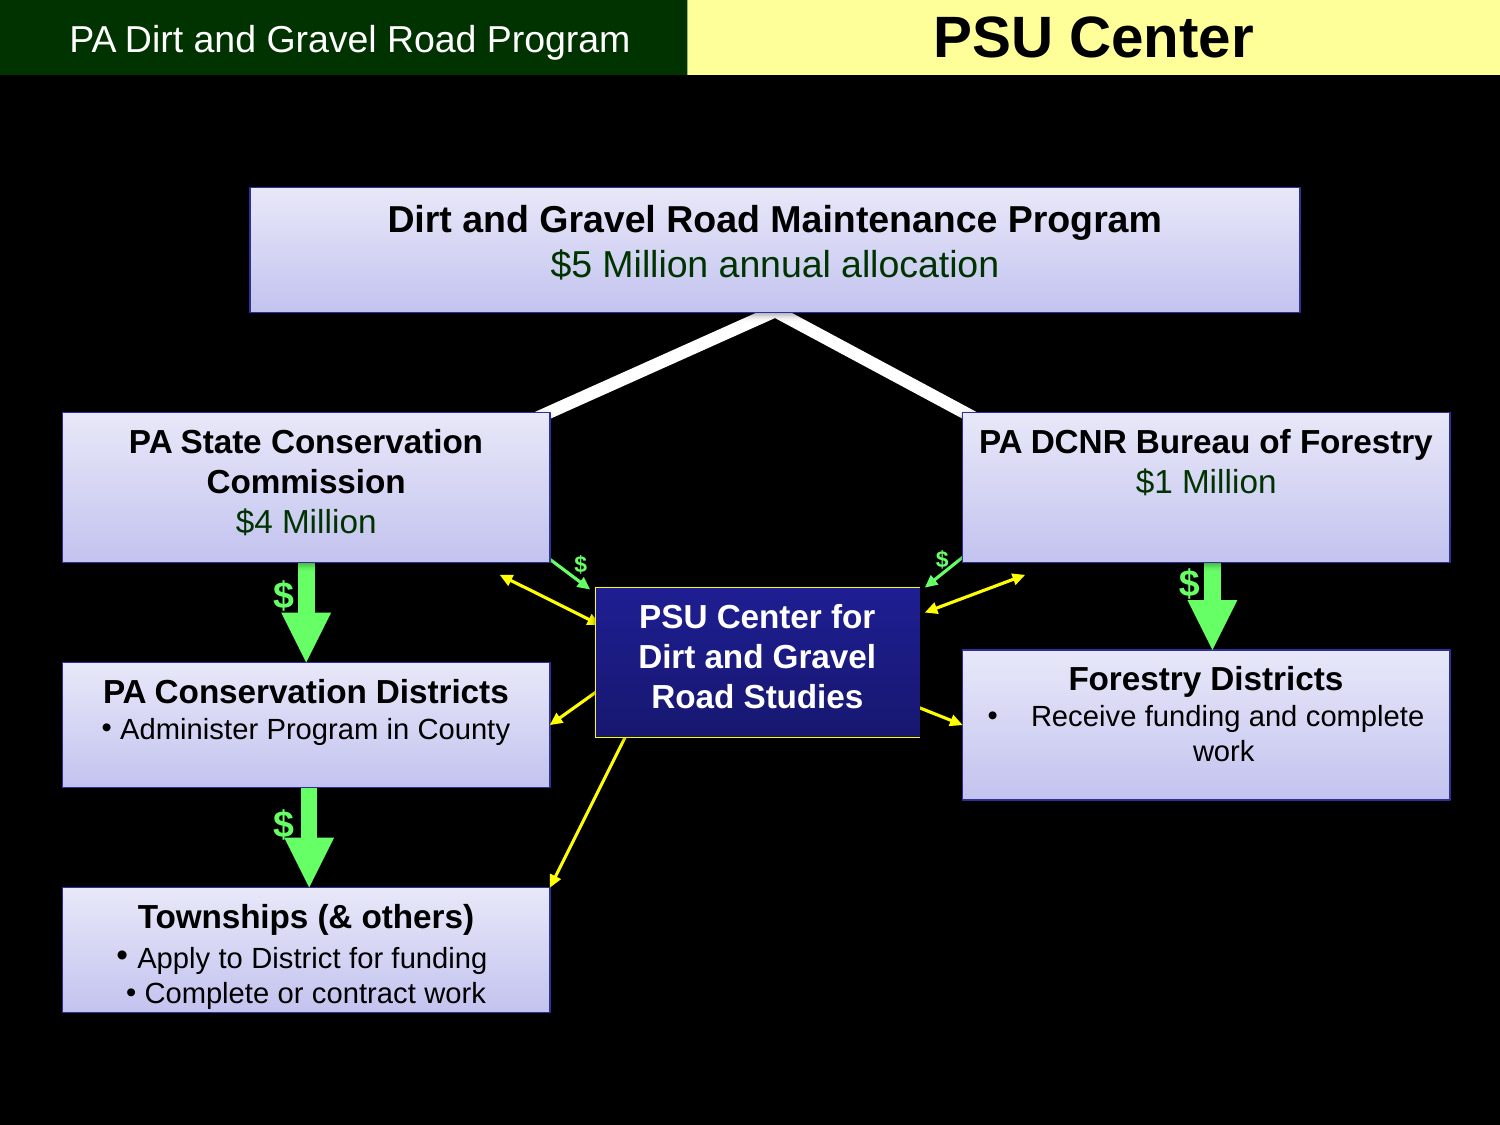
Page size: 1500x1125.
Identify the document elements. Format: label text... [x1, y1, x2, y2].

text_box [804, 308, 988, 426]
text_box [499, 574, 601, 626]
text_box PSU Center for Dirt and Gravel Road Studies [594, 587, 920, 738]
text_box PA Dirt and Gravel Road Program [0, 0, 687, 75]
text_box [924, 537, 988, 574]
text_box Dirt and Gravel Road Maintenance Program $5 Million annual allocation [249, 187, 1301, 313]
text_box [924, 574, 1026, 613]
text_box $ [559, 542, 603, 577]
text_box Townships (& others) Apply to District for funding Complete or contract work [62, 887, 551, 1013]
text_box PA DCNR Bureau of Forestry $1 Million [962, 412, 1451, 563]
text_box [549, 662, 638, 712]
text_box $ [1164, 551, 1215, 612]
text_box $ [258, 792, 305, 852]
text_box PA State Conservation Commission $4 Million [62, 412, 551, 563]
text_box PA Conservation Districts Administer Program in County [62, 662, 547, 788]
text_box PSU Center [687, 0, 1500, 75]
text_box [437, 299, 801, 463]
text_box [539, 551, 591, 573]
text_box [549, 712, 638, 888]
text_box $ [258, 564, 305, 624]
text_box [899, 699, 963, 726]
text_box Forestry Districts Receive funding and complete work [962, 649, 1451, 801]
